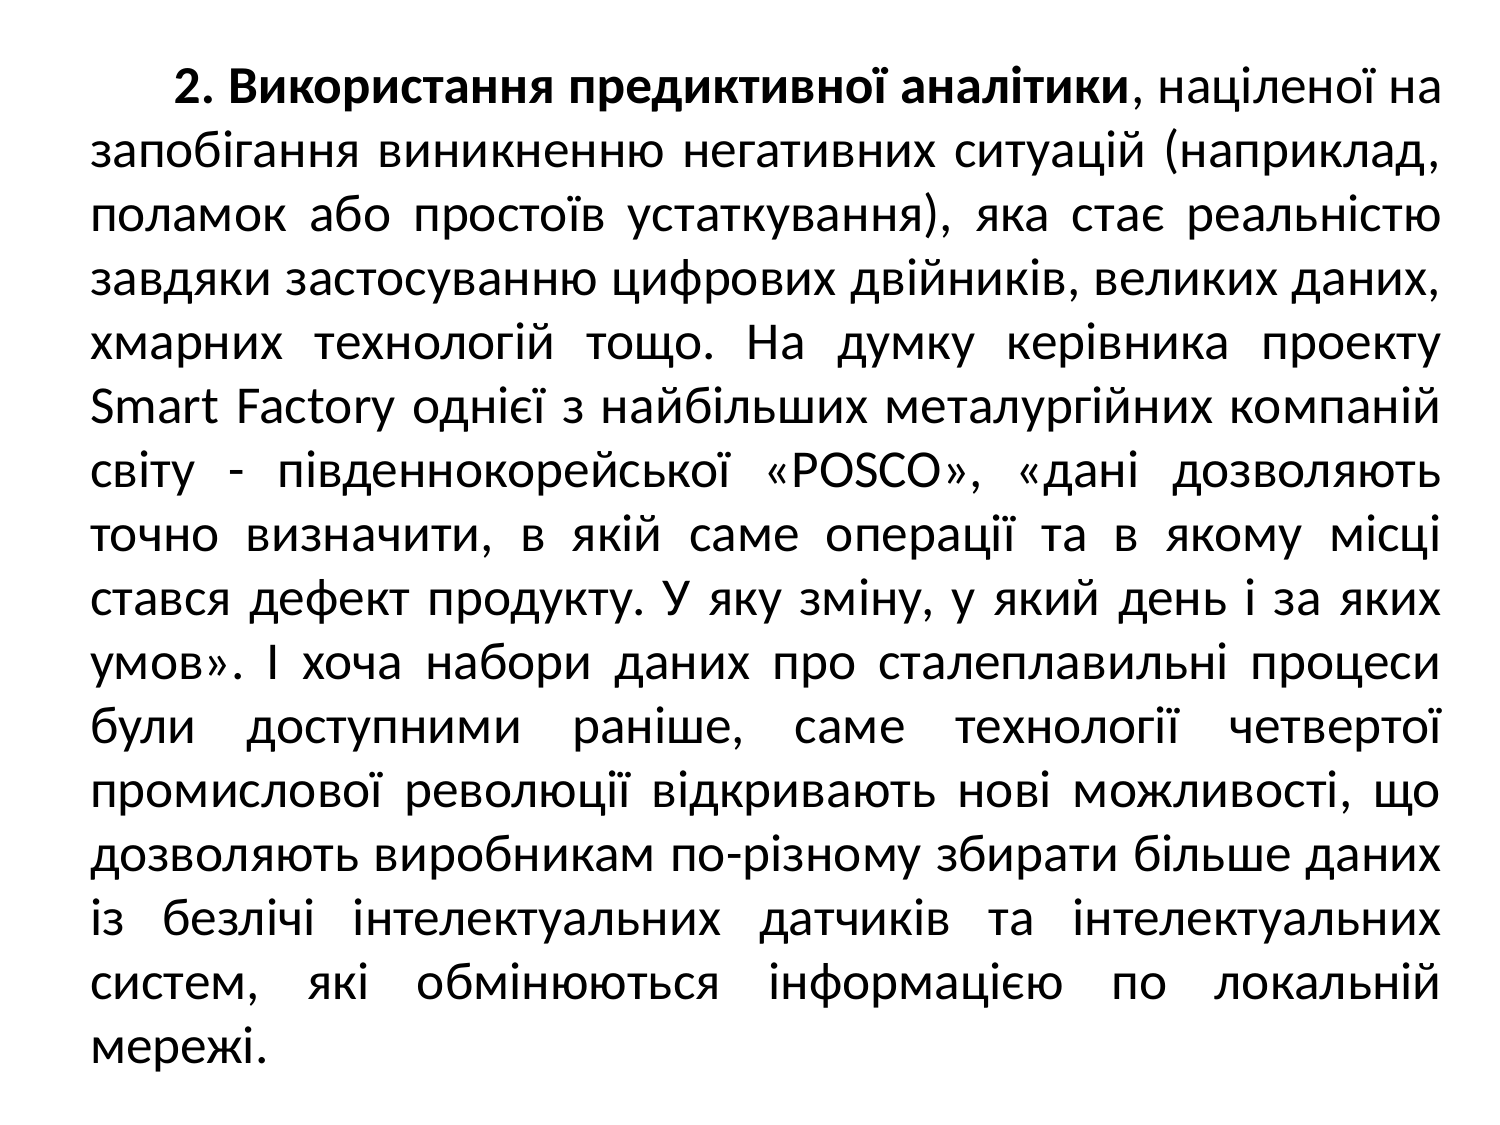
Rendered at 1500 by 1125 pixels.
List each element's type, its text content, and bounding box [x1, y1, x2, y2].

list 2. Використання предиктивної аналітики, націленої на запобігання виникненню негативних ситуацій (наприклад, поламок або простоїв устаткування), яка стає реальністю завдяки застосуванню цифрових двійників, великих даних, хмарних технологій тощо. На думку керівника проекту Smart Factory однієї з найбільших металургійних компаній світу - південнокорейської «POSCO», «дані дозволяють точно визначити, в якій саме операції та в якому місці стався дефект продукту. У яку зміну, у який день і за яких умов». І хоча набори даних про сталеплавильні процеси були доступними раніше, саме технології четвертої промислової революції відкривають нові можливості, що дозволяють виробникам по-різному збирати більше даних із безлічі інтелектуальних датчиків та інтелектуальних систем, які обмінюються інформацією по локальній мережі. [75, 42, 1459, 1094]
